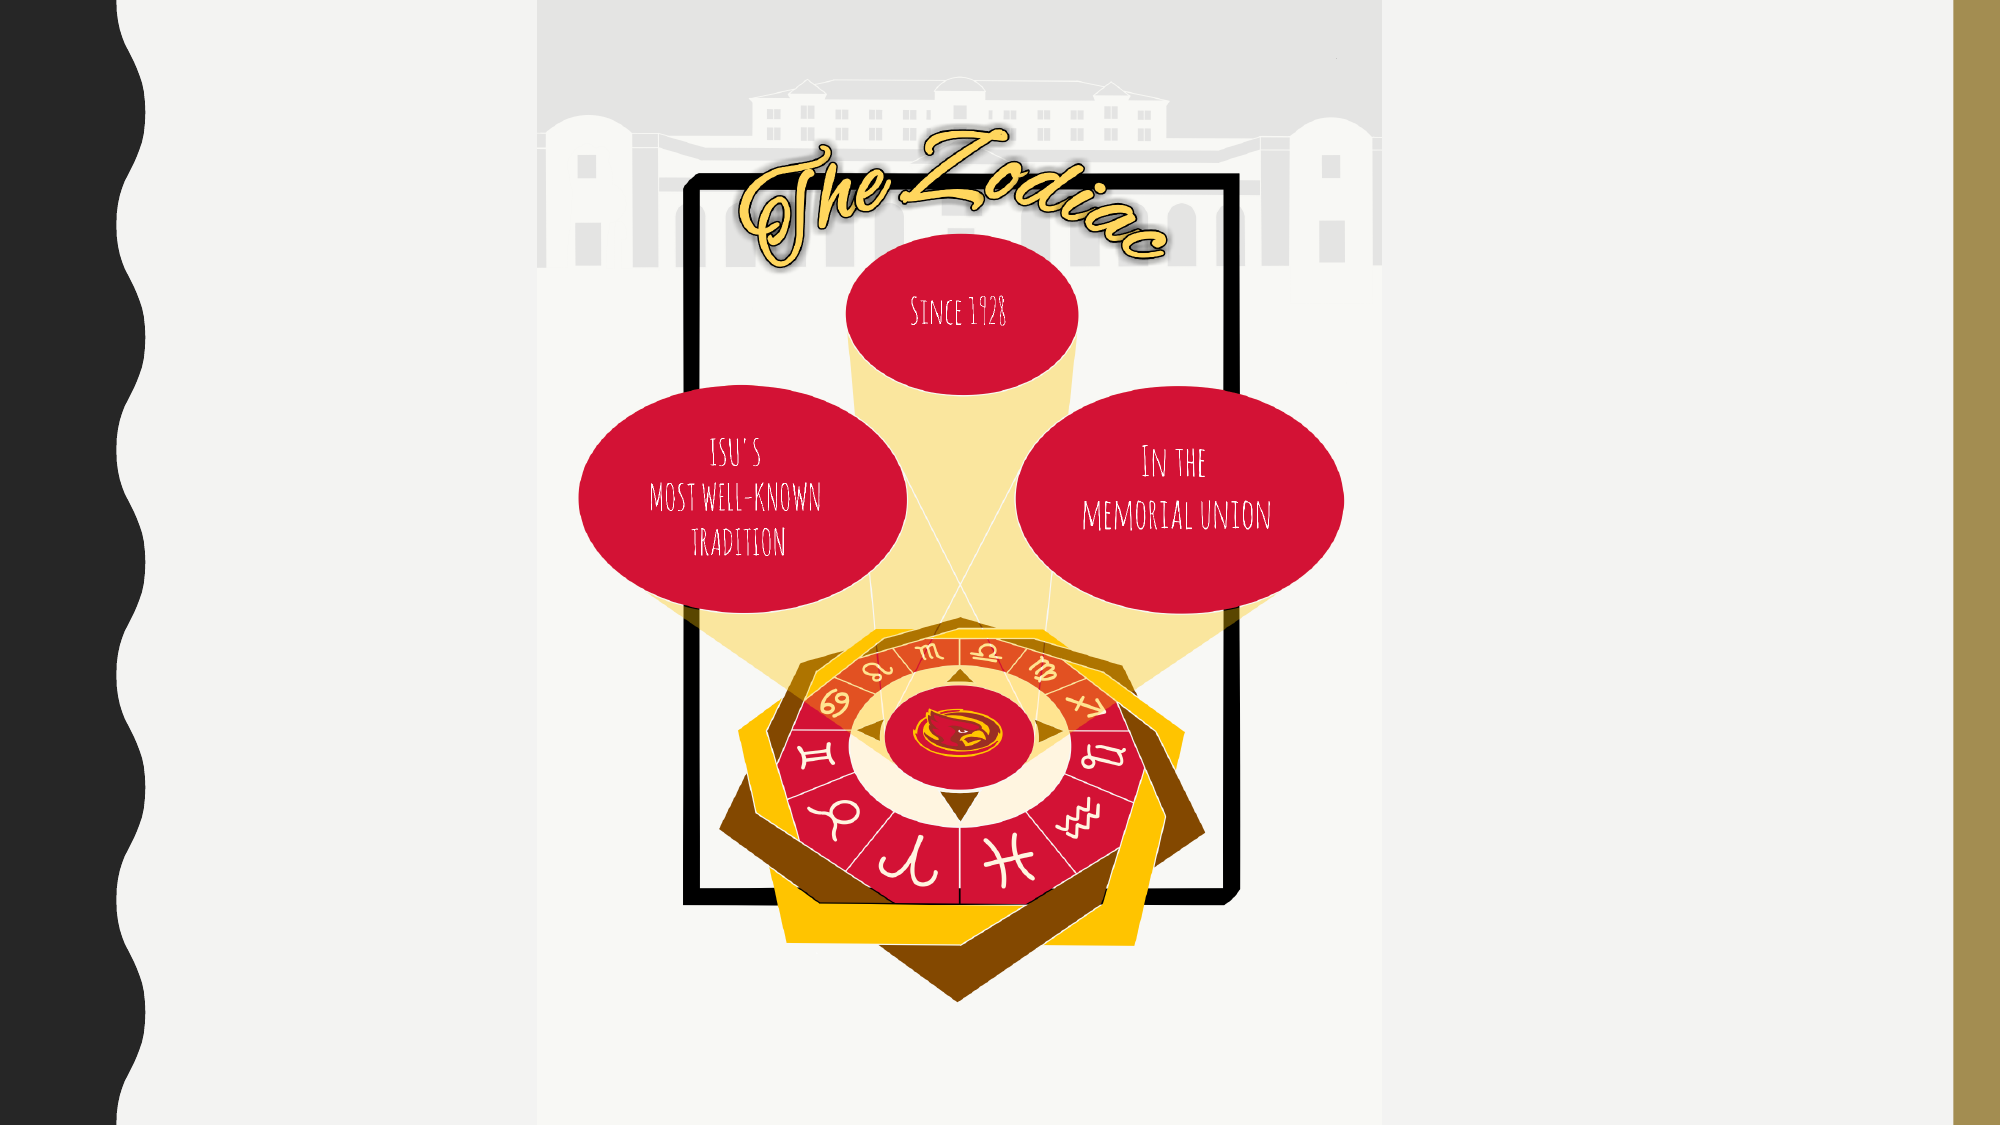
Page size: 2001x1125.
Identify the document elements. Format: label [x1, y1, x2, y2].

list [537, 0, 1382, 1125]
